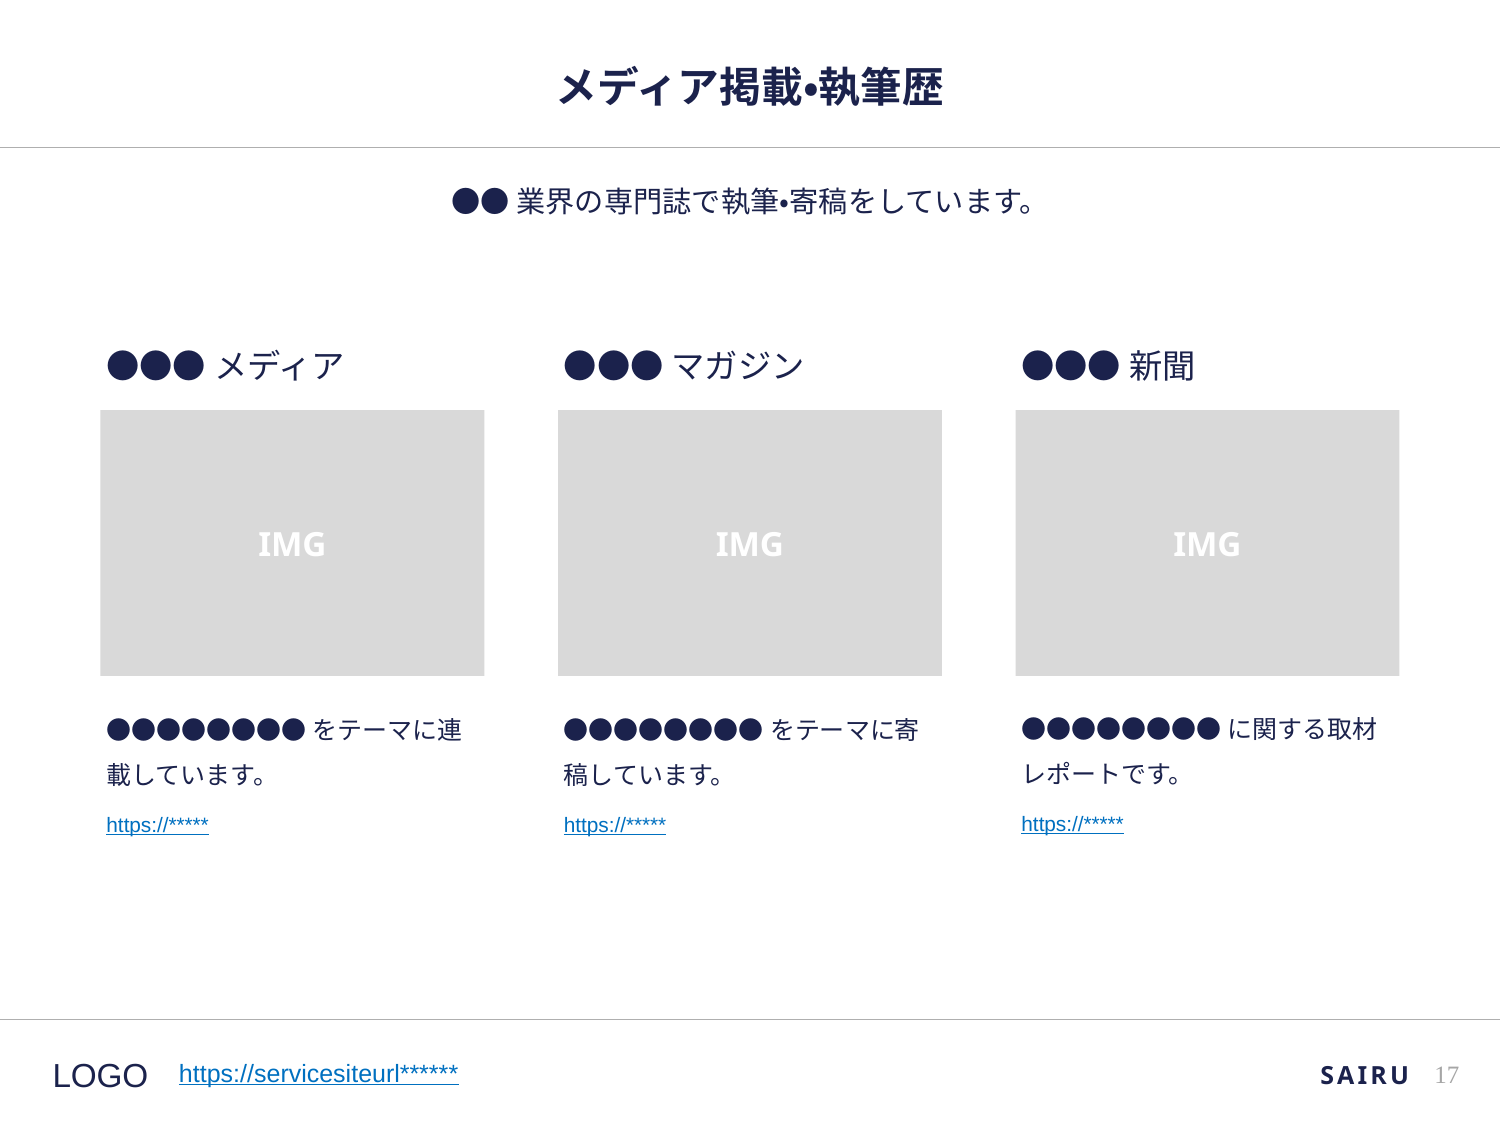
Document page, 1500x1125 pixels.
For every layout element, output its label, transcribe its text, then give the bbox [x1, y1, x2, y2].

title メディア掲載・執筆歴 [100, 59, 1400, 119]
text_box IMG [1015, 409, 1400, 677]
text_box ●●●新聞 [1015, 339, 1400, 394]
text_box ●●●マガジン [558, 339, 942, 394]
text_box https://***** [558, 806, 942, 860]
slide_number 16 [1417, 1044, 1477, 1104]
text_box ●●●●●●●●をテーマに連載しています。 [100, 693, 485, 796]
text_box https://***** [100, 806, 485, 860]
footer SAIRU [1060, 1044, 1416, 1105]
text_box ●●●メディア [100, 339, 485, 394]
text_box IMG [557, 409, 943, 677]
text_box ●●●●●●●●に関する取材レポートです。 [1015, 692, 1400, 795]
text_box IMG [99, 409, 485, 677]
text_box ●●●●●●●●をテーマに寄稿しています。 [558, 693, 942, 796]
list ●●業界の専門誌で執筆・寄稿をしています。 [100, 177, 1400, 272]
text_box https://***** [1015, 805, 1400, 859]
